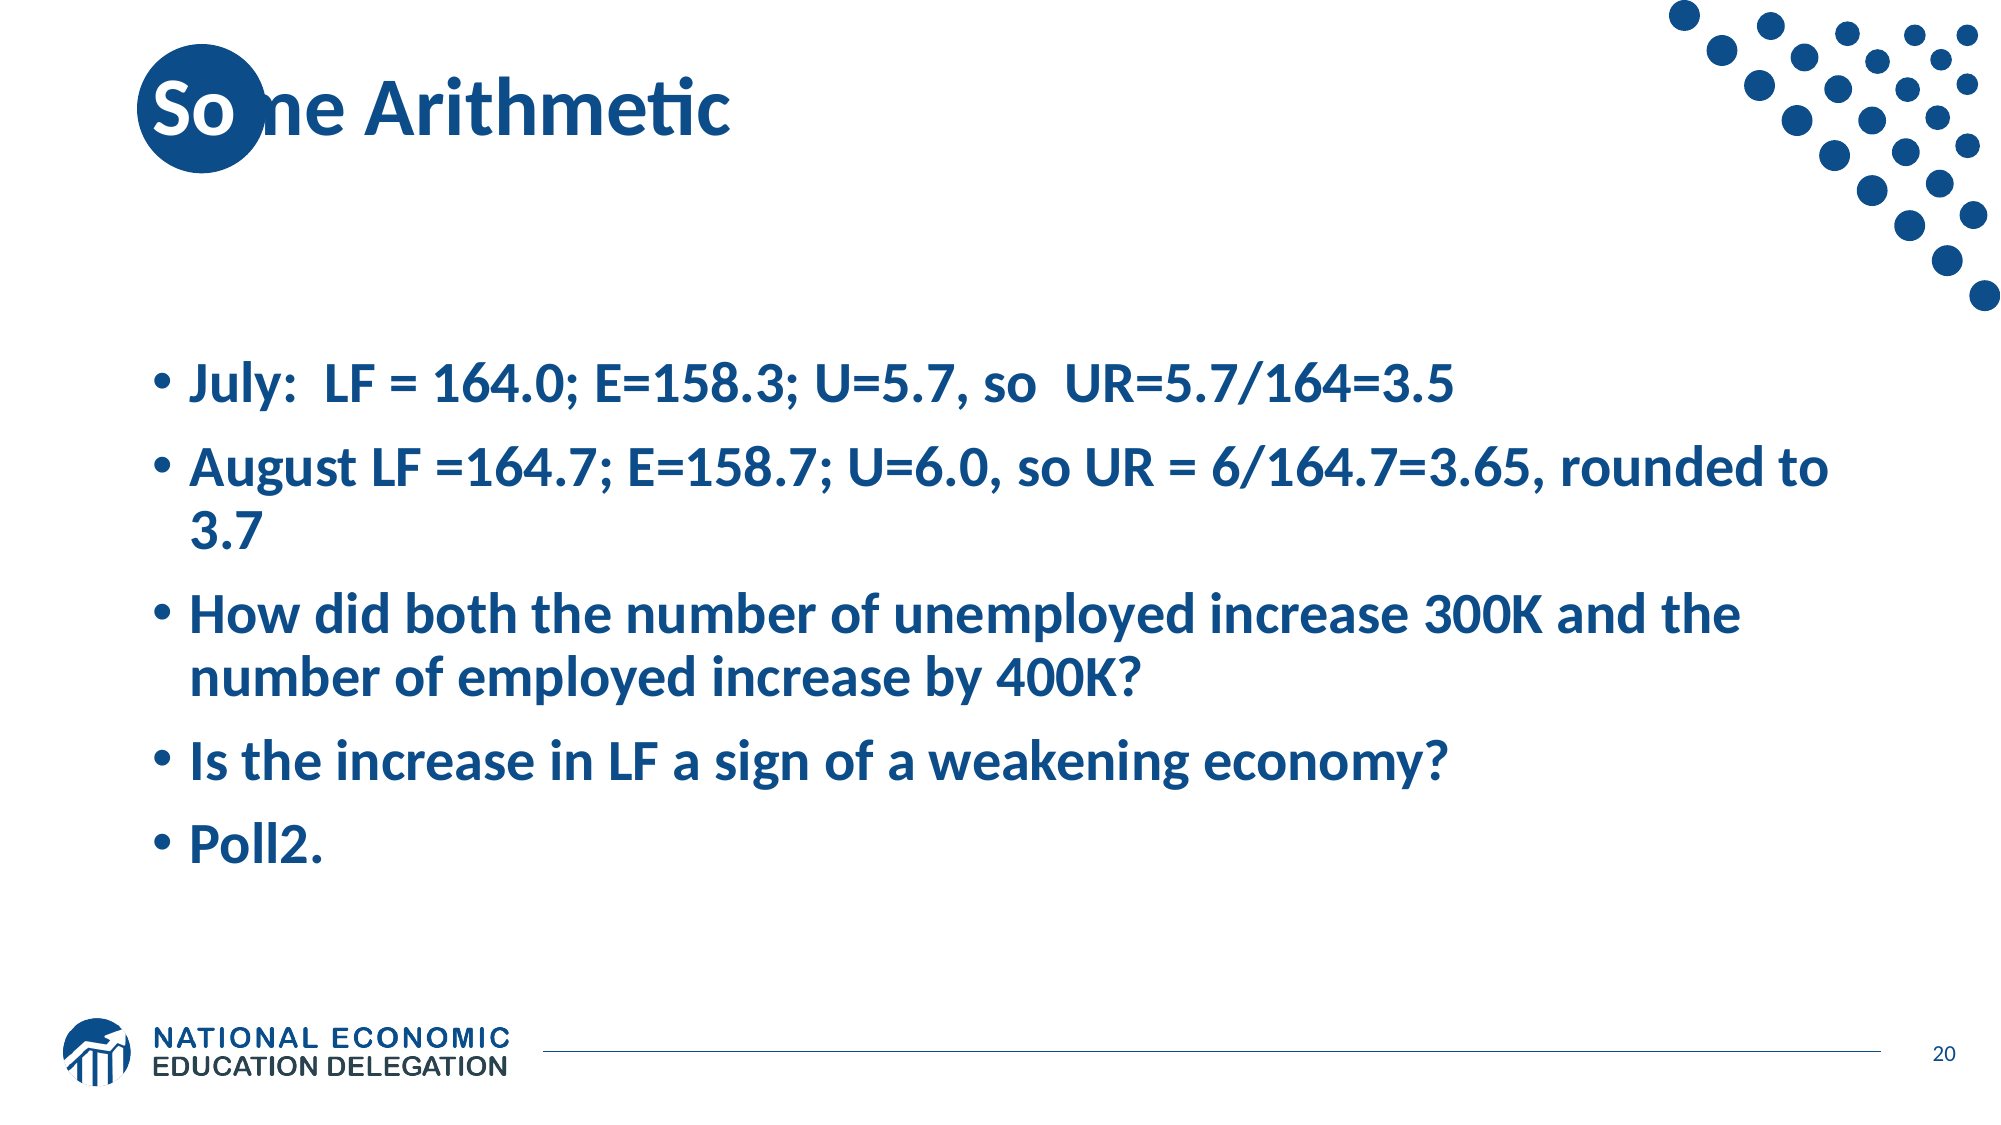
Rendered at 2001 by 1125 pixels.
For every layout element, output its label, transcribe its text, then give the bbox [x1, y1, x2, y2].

slide_number 20 [1521, 1022, 1972, 1082]
title Some Arithmetic [137, 0, 1863, 218]
list July: LF = 164.0; E=158.3; U=5.7, so UR=5.7/164=3.5 August LF =164.7; E=158.7; U=6.0, so UR = 6/164.7=3.65, rounded to 3.7 How did both the number of unemployed increase 300K and the number of employed increase by 400K? Is the increase in LF a sign of a weakening economy? Poll2. [137, 257, 1863, 972]
picture [55, 1013, 520, 1091]
